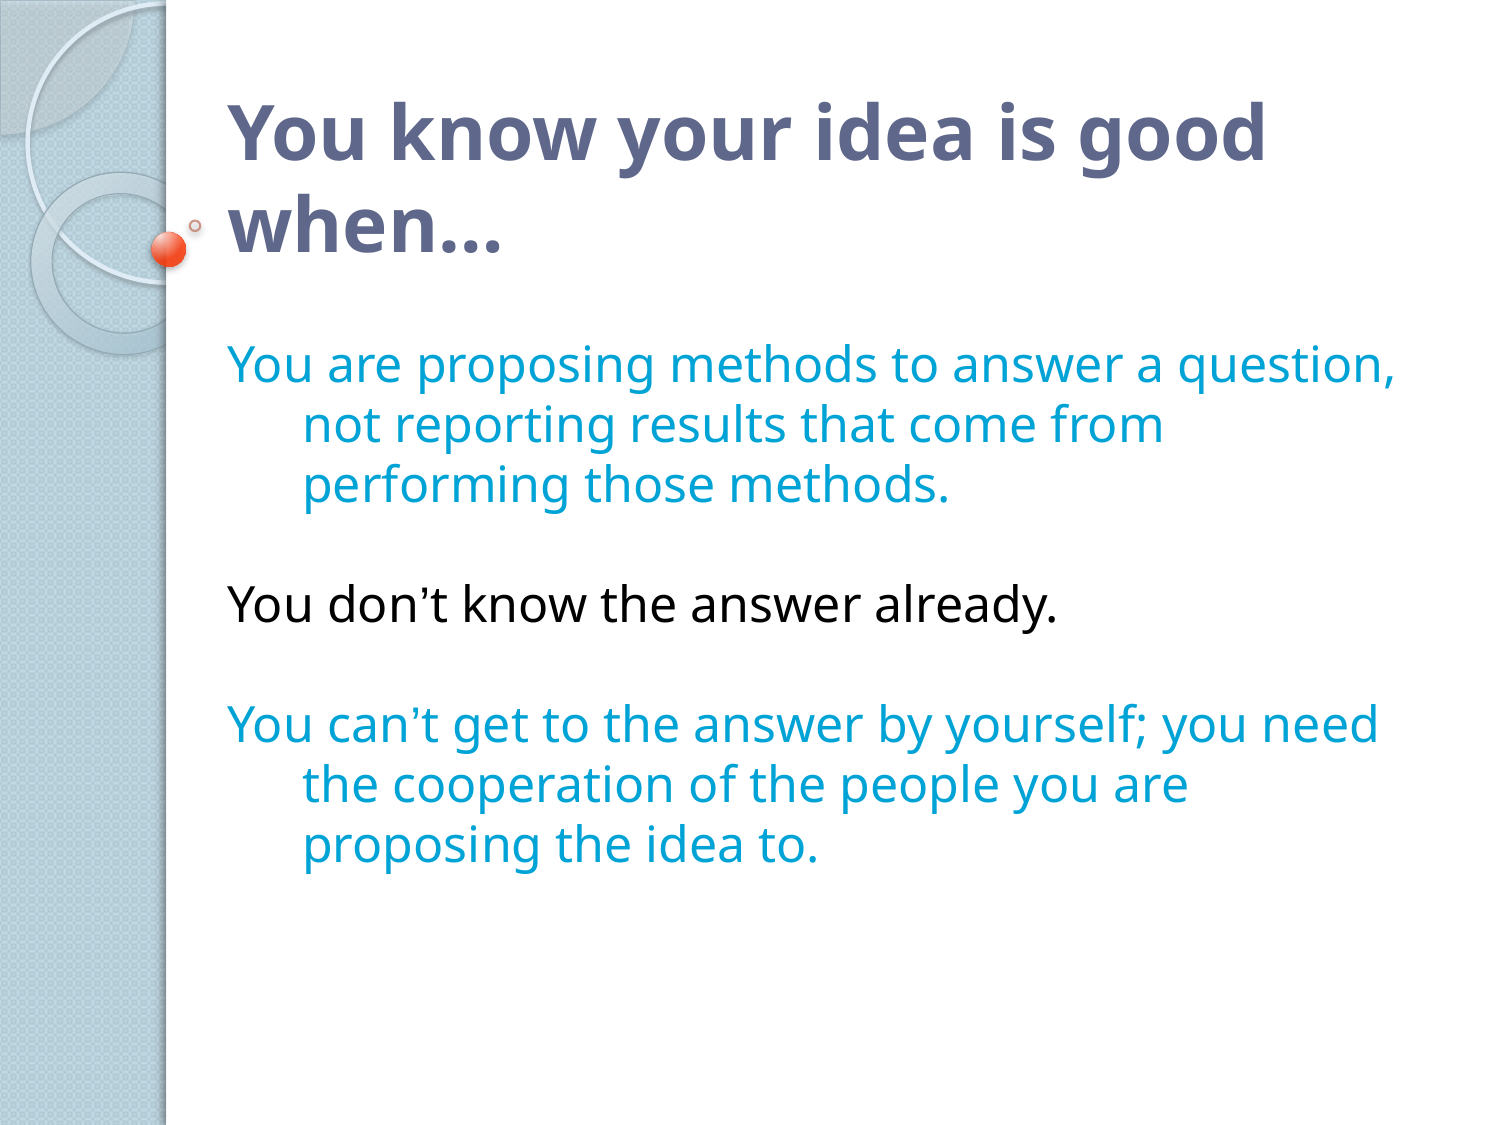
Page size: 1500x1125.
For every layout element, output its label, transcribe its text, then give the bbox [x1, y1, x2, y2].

title You know your idea is good when… [212, 75, 1413, 275]
text_box You are proposing methods to answer a question, not reporting results that come from performing those methods. You don’t know the answer already. You can’t get to the answer by yourself; you need the cooperation of the people you are proposing the idea to. [212, 324, 1438, 880]
